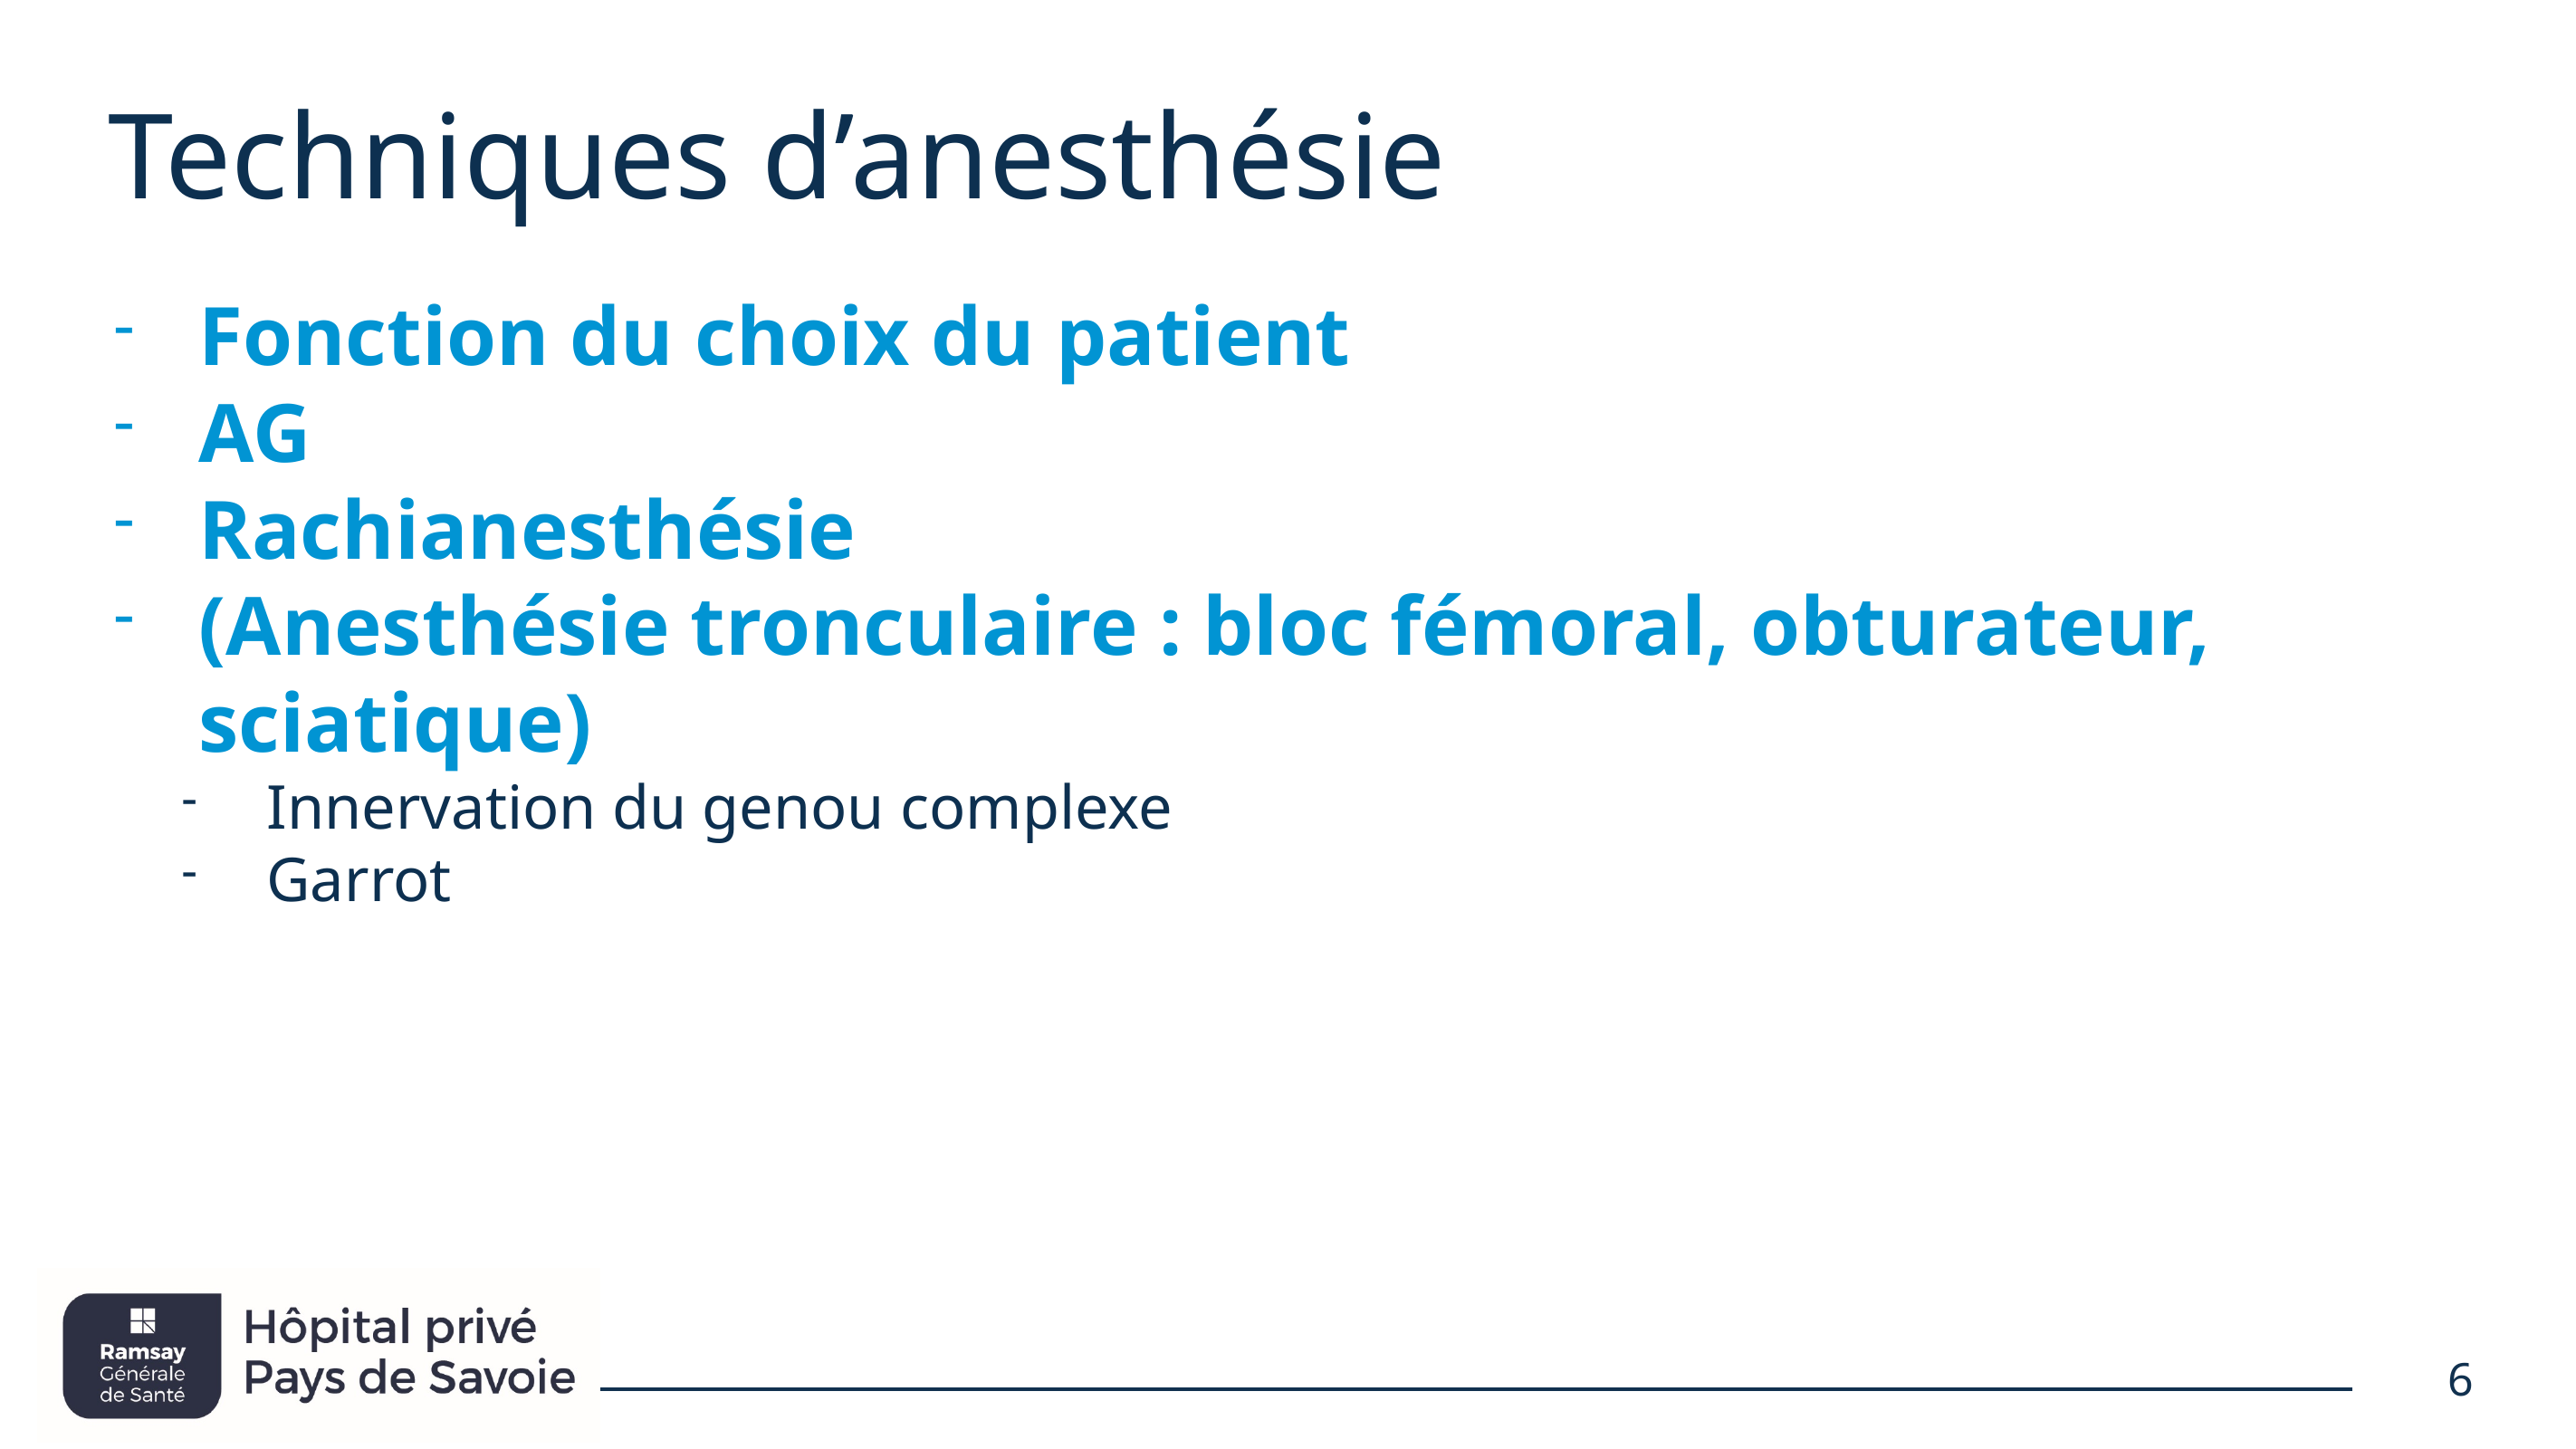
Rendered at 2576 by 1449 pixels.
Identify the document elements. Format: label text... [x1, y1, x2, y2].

picture [37, 1246, 600, 1443]
title Techniques d’anesthésie [100, 72, 2475, 231]
slide_number 6 [2325, 1344, 2488, 1421]
list Fonction du choix du patient AG Rachianesthésie (Anesthésie tronculaire : bloc fémoral, obturateur, sciatique) Innervation du genou complexe Garrot [101, 278, 2476, 1223]
